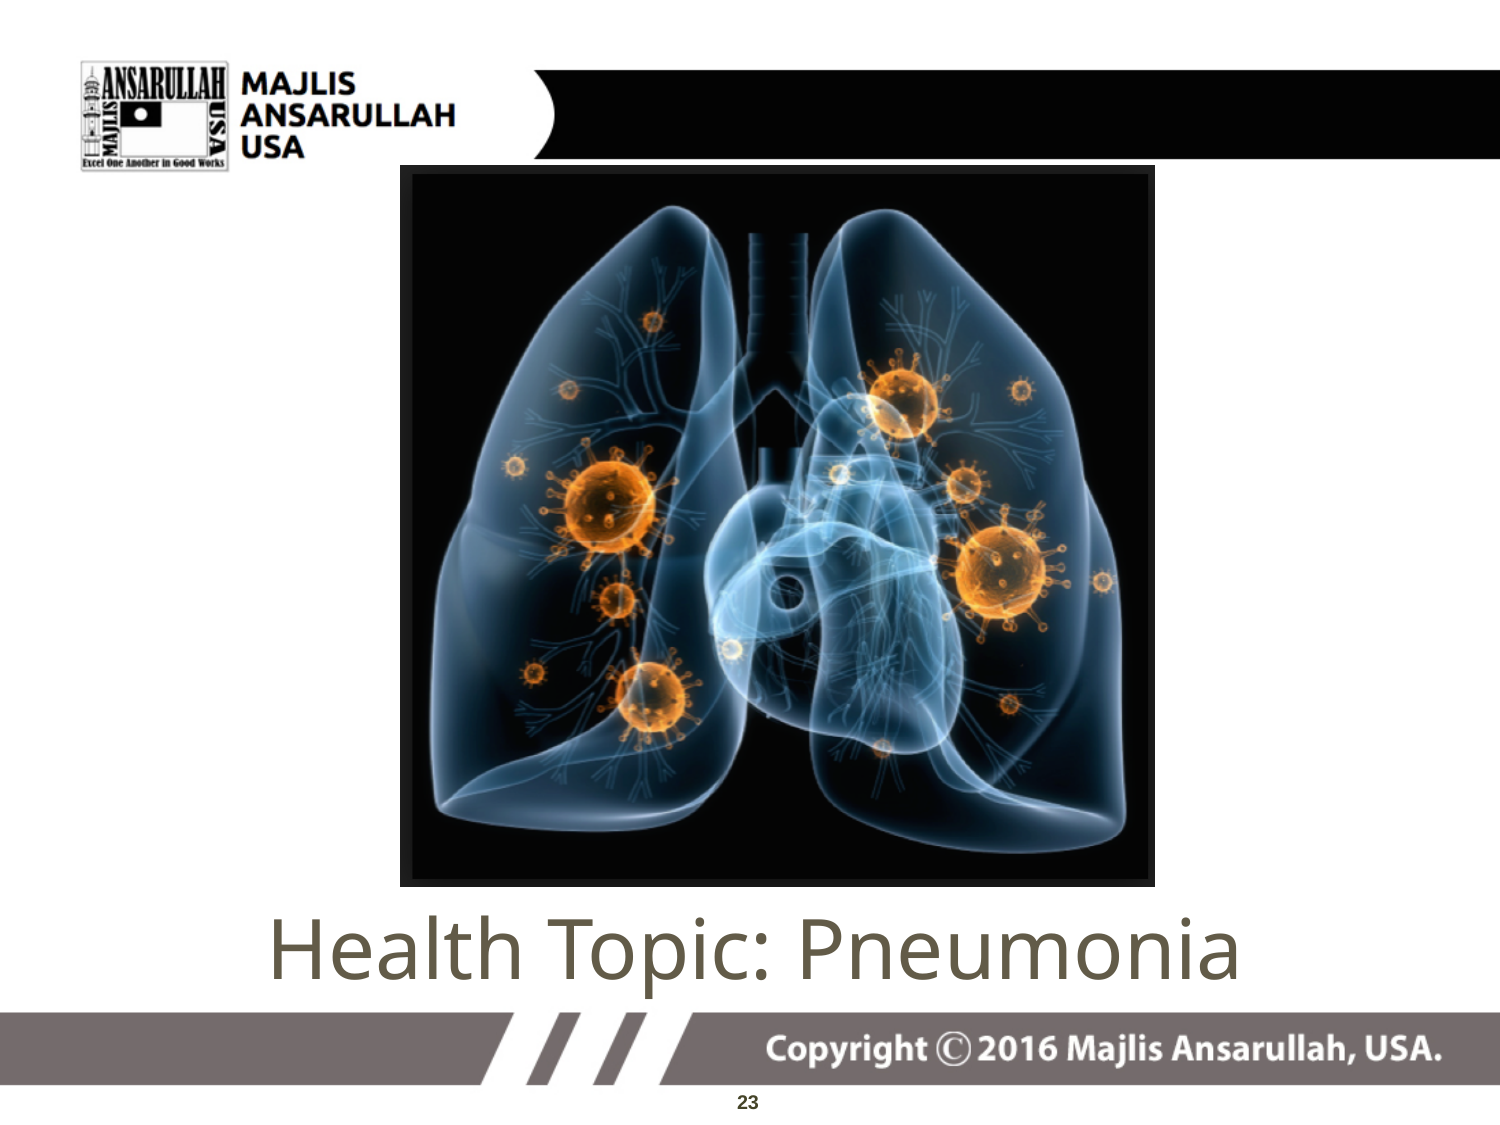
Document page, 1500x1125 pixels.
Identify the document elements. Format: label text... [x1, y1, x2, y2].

title Health Topic: Pneumonia [132, 875, 1379, 1016]
picture [0, 0, 1500, 1125]
slide_number 23 [728, 1080, 771, 1123]
